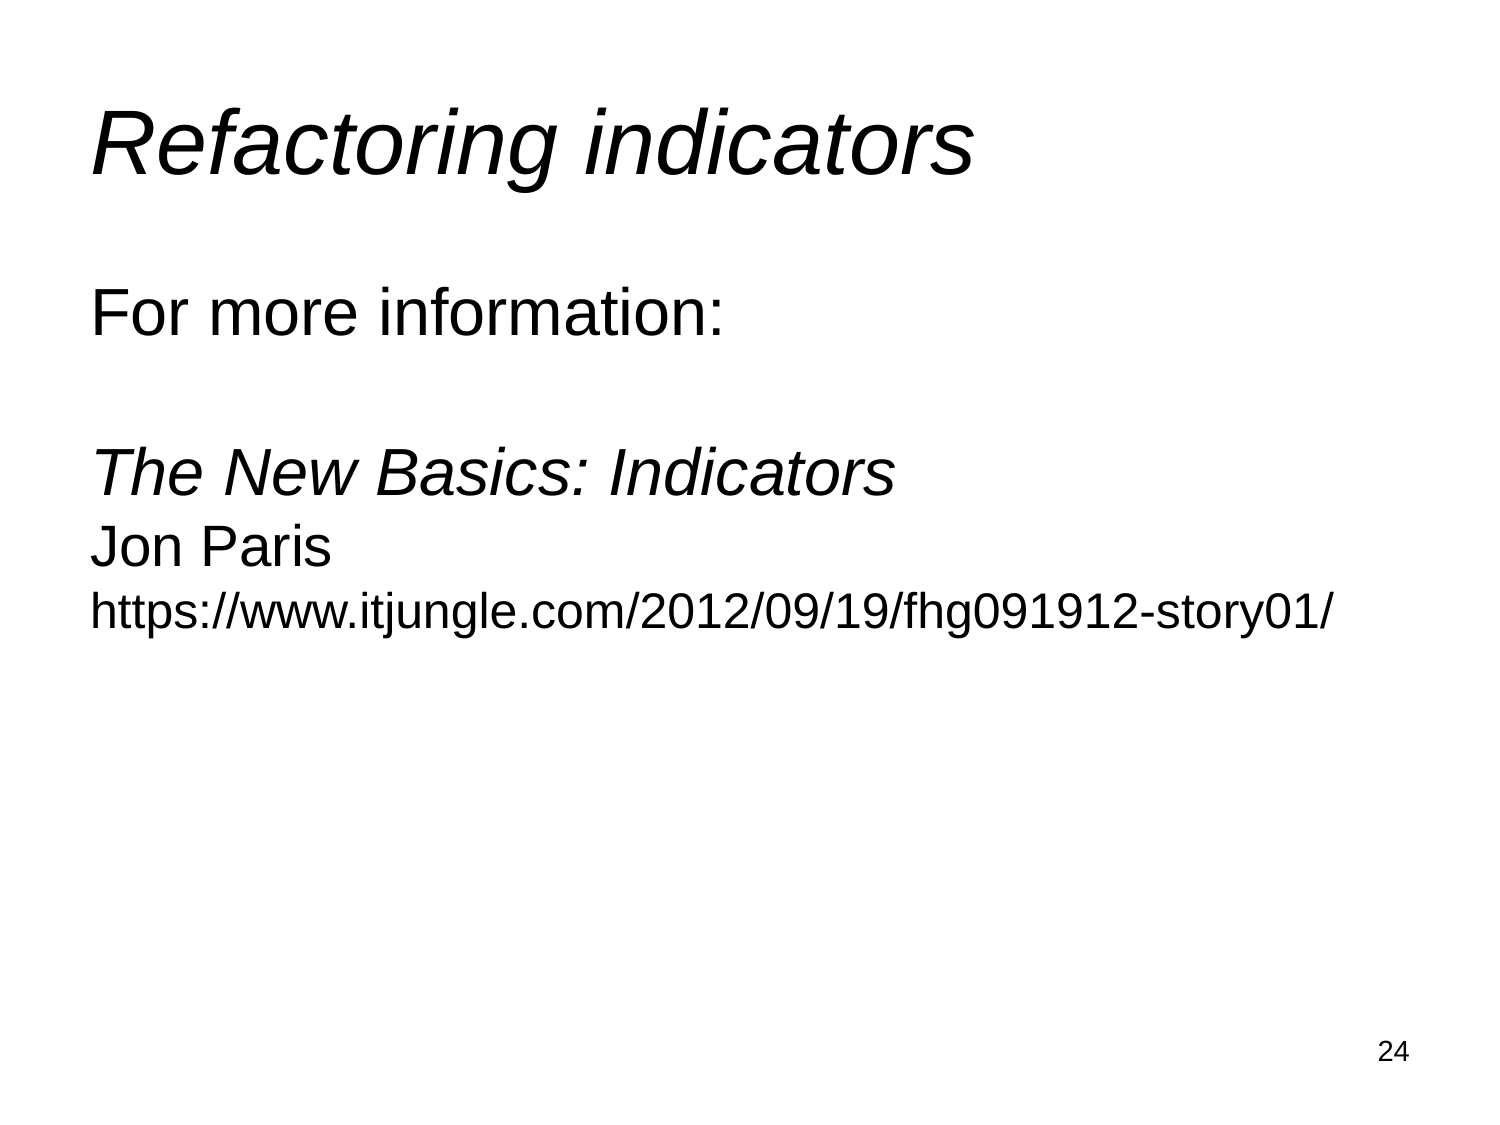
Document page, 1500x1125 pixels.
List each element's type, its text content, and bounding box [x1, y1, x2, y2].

list For more information: The New Basics: Indicators Jon Paris https://www.itjungle.com/2012/09/19/fhg091912-story01/ [74, 260, 1426, 952]
slide_number 24 [1023, 1024, 1426, 1103]
title Refactoring indicators [74, 44, 1426, 233]
